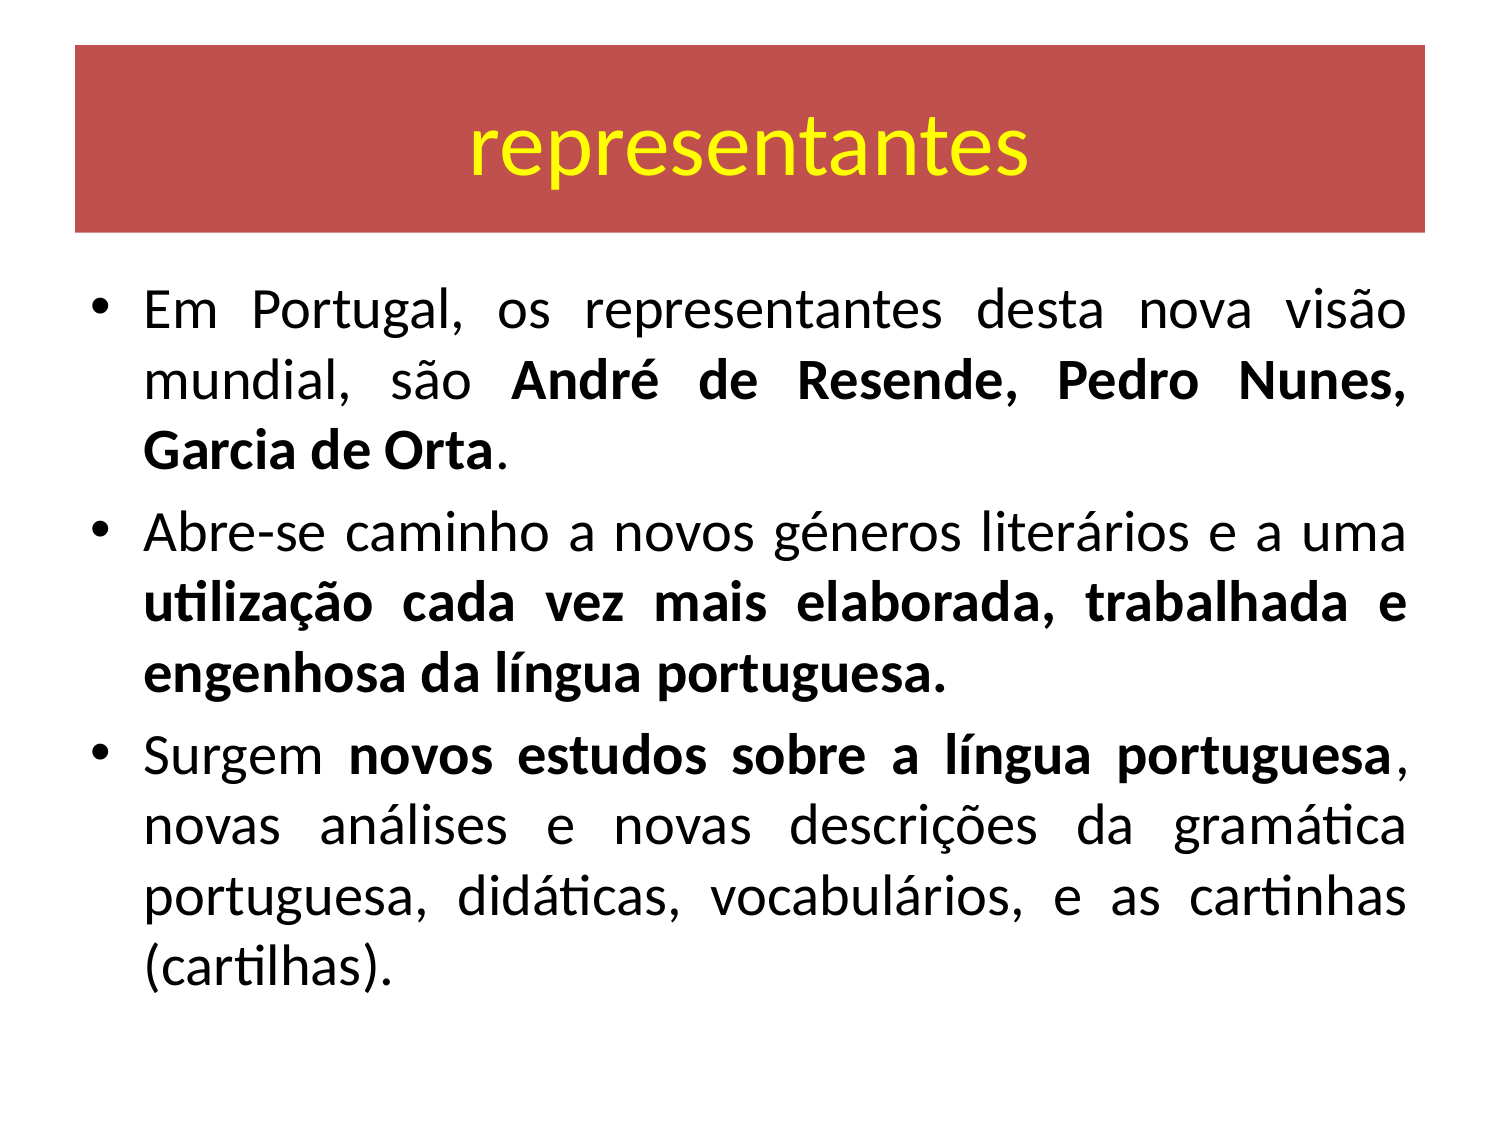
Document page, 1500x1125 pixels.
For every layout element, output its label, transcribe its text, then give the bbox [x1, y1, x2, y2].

title representantes [75, 45, 1425, 233]
list Em Portugal, os representantes desta nova visão mundial, são André de Resende, Pedro Nunes, Garcia de Orta. Abre-se caminho a novos géneros literários e a uma utilização cada vez mais elaborada, trabalhada e engenhosa da língua portuguesa. Surgem novos estudos sobre a língua portuguesa, novas análises e novas descrições da gramática portuguesa, didáticas, vocabulários, e as cartinhas (cartilhas). [75, 262, 1425, 1005]
